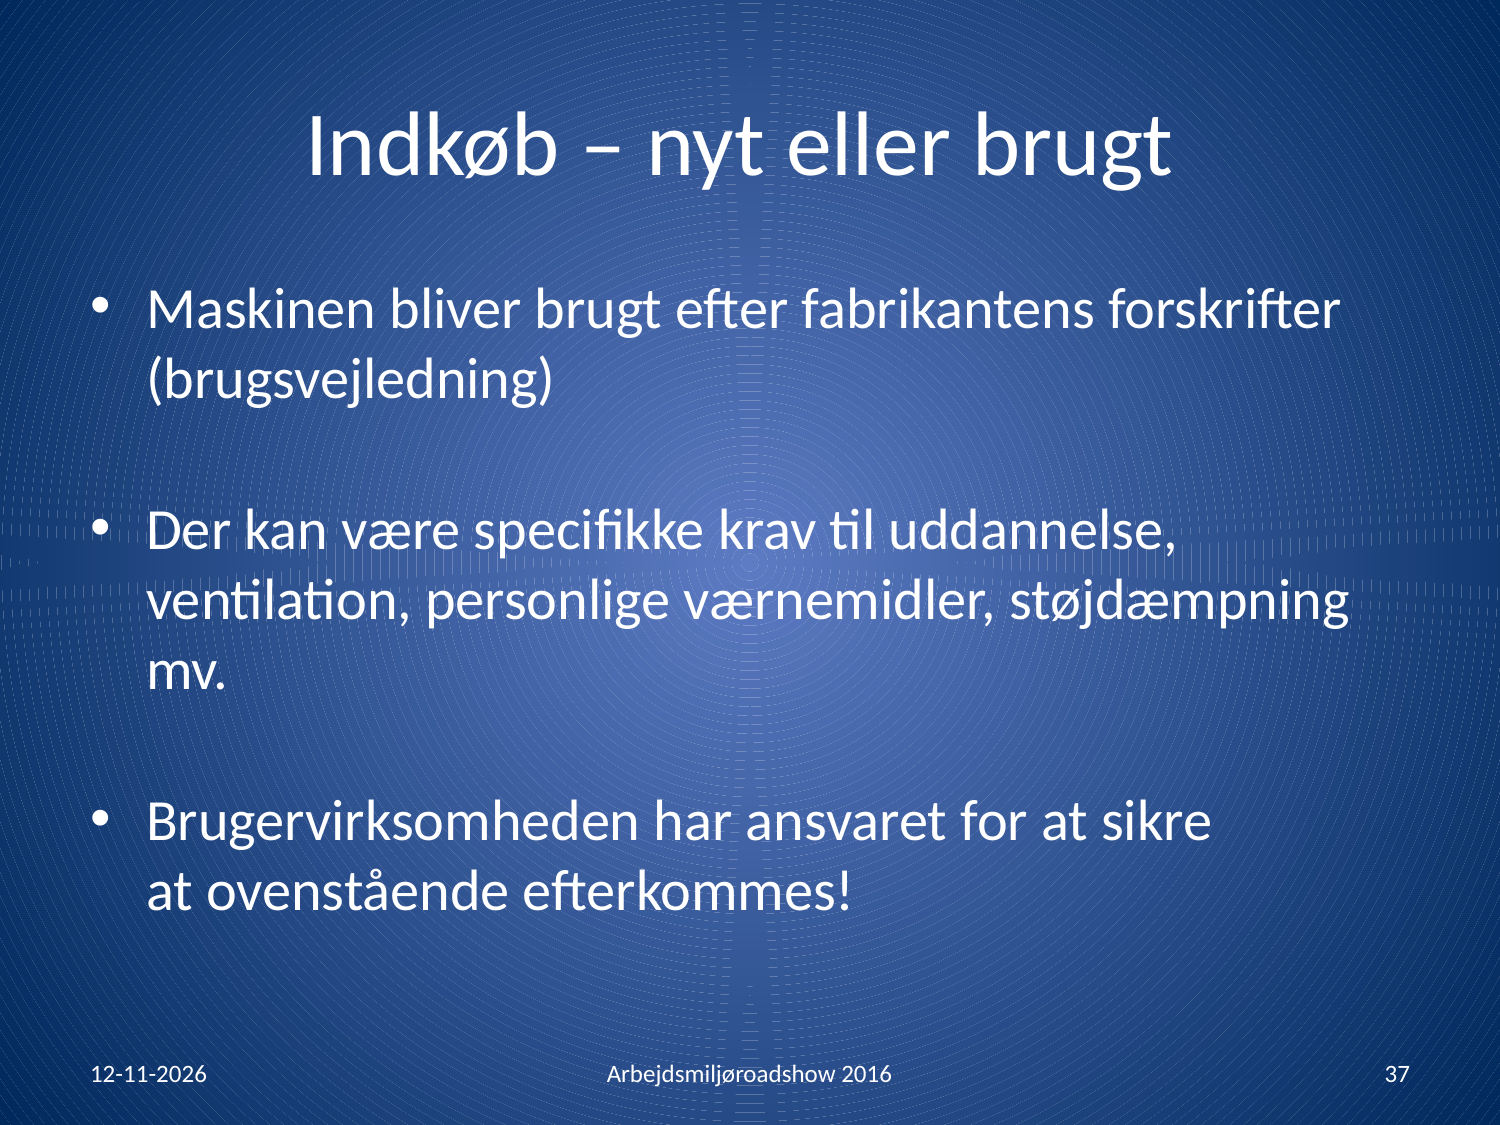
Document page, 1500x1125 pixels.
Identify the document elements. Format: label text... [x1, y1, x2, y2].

title Indkøb – nyt eller brugt [75, 45, 1425, 233]
slide_number 37 [1074, 1042, 1425, 1103]
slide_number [75, 1042, 425, 1103]
footer Arbejdsmiljøroadshow 2016 [512, 1042, 988, 1103]
list Maskinen bliver brugt efter fabrikantens forskrifter (brugsvejledning) Der kan være specifikke krav til uddannelse, ventilation, personlige værnemidler, støjdæmpning mv. Brugervirksomheden har ansvaret for at sikre at ovenstående efterkommes! [75, 262, 1425, 1005]
